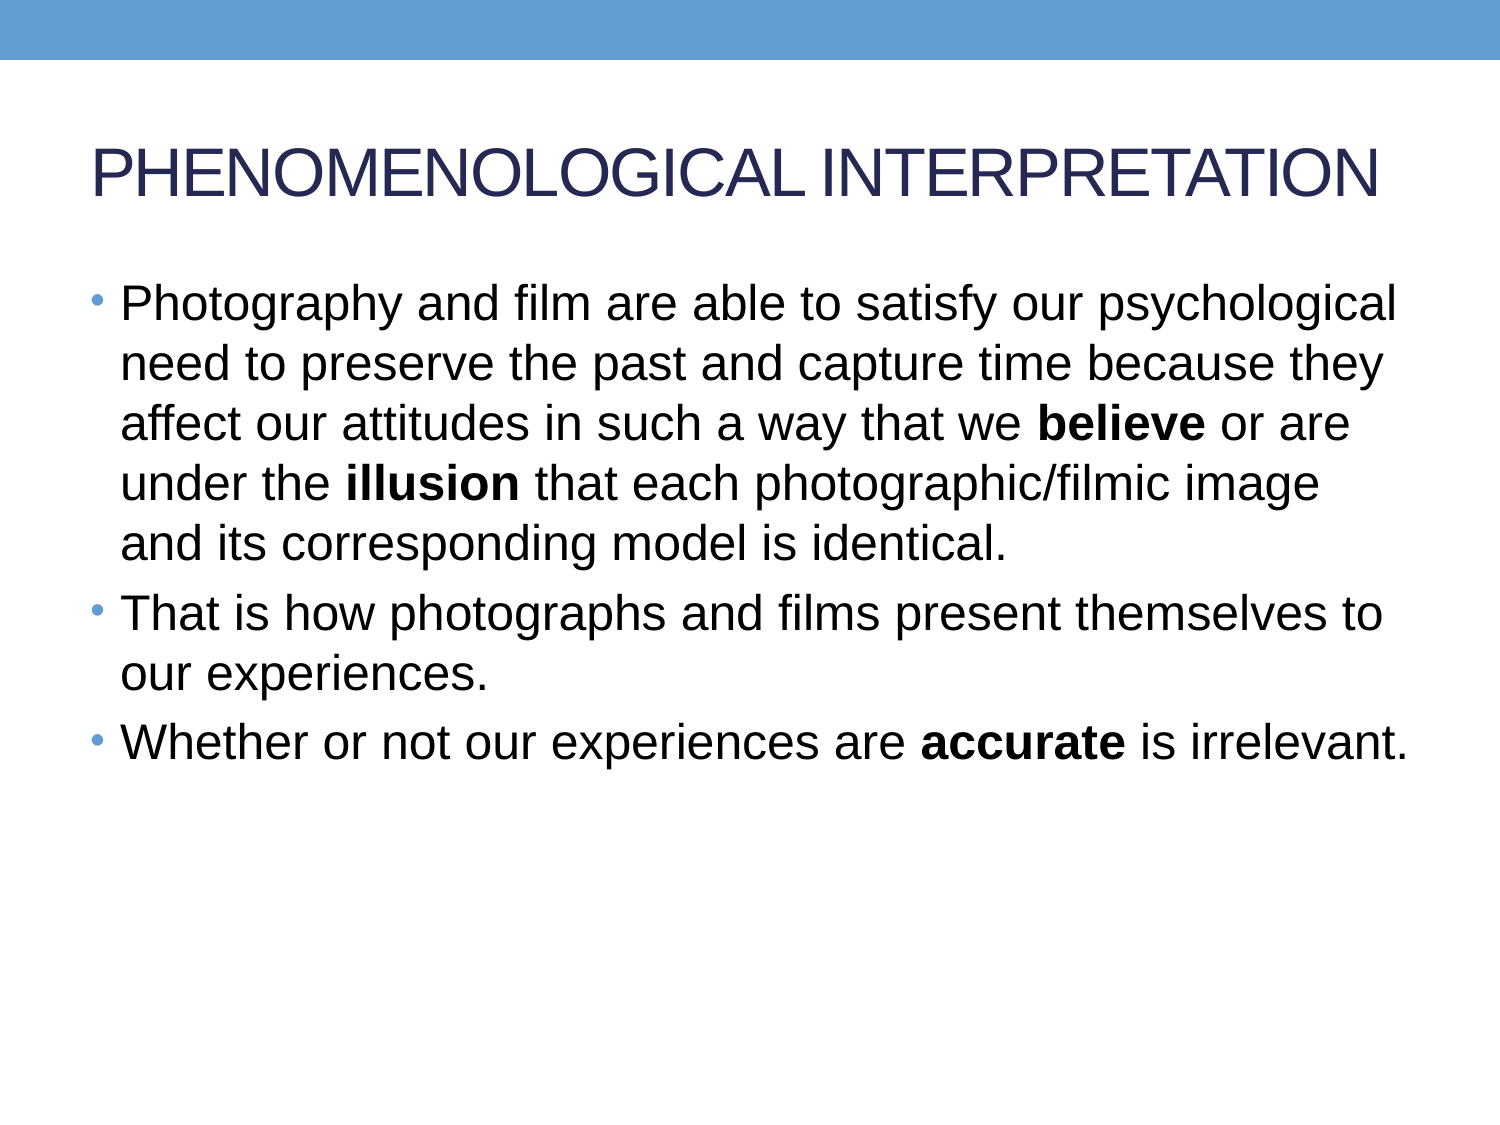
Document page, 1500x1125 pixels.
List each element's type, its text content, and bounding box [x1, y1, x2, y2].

list Photography and film are able to satisfy our psychological need to preserve the past and capture time because they affect our attitudes in such a way that we believe or are under the illusion that each photographic/filmic image and its corresponding model is identical. That is how photographs and films present themselves to our experiences. Whether or not our experiences are accurate is irrelevant. [75, 262, 1425, 1063]
title PHENOMENOLOGICAL INTERPRETATION [75, 87, 1425, 250]
